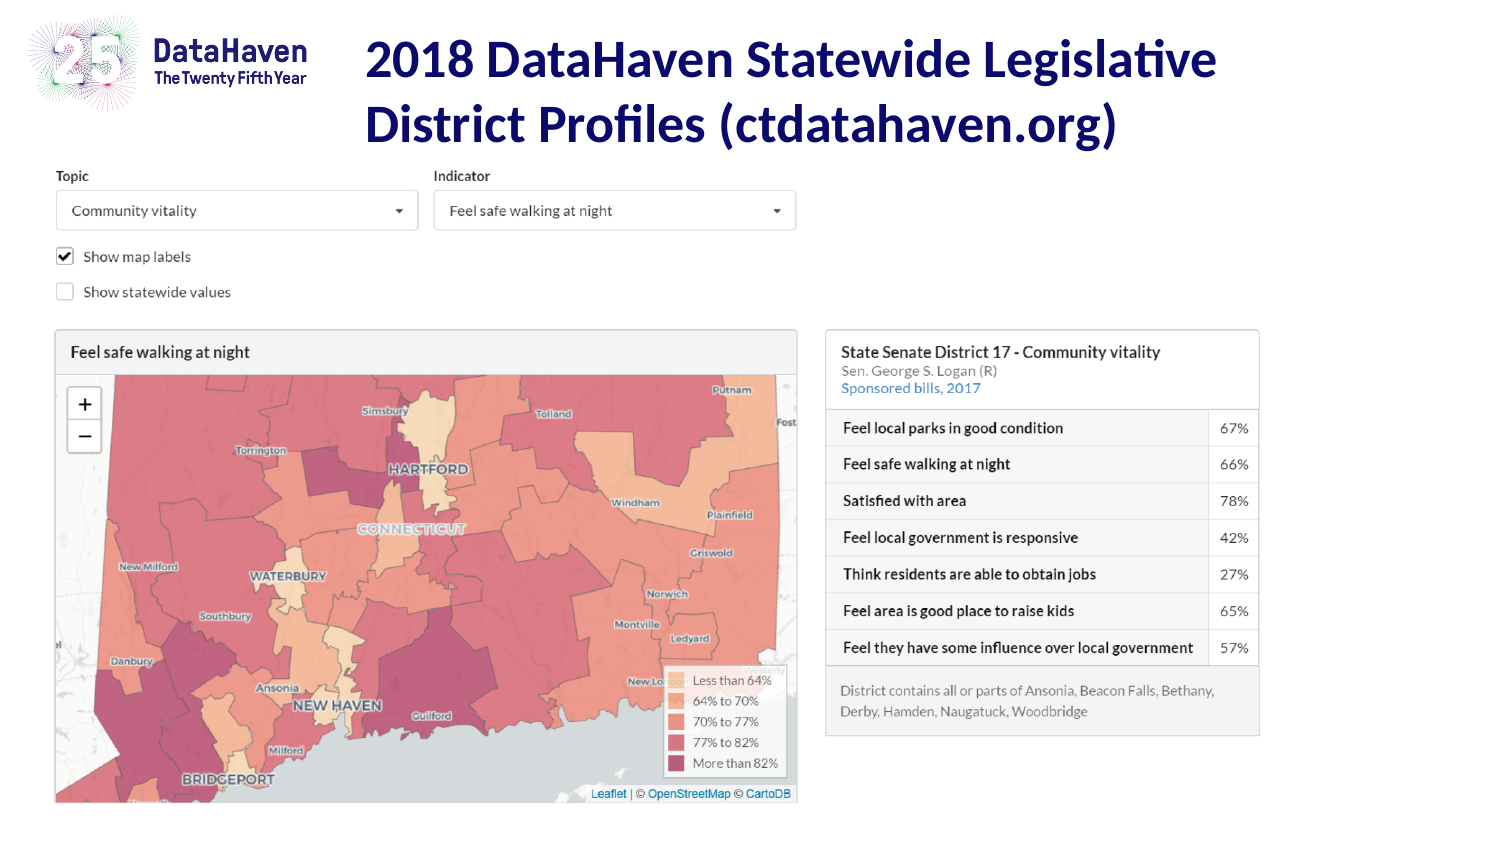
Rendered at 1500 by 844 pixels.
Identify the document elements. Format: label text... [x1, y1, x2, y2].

picture [24, 12, 313, 114]
picture [46, 160, 1276, 810]
text_box 2018 DataHaven Statewide Legislative District Profiles (ctdatahaven.org) [349, 16, 1338, 161]
